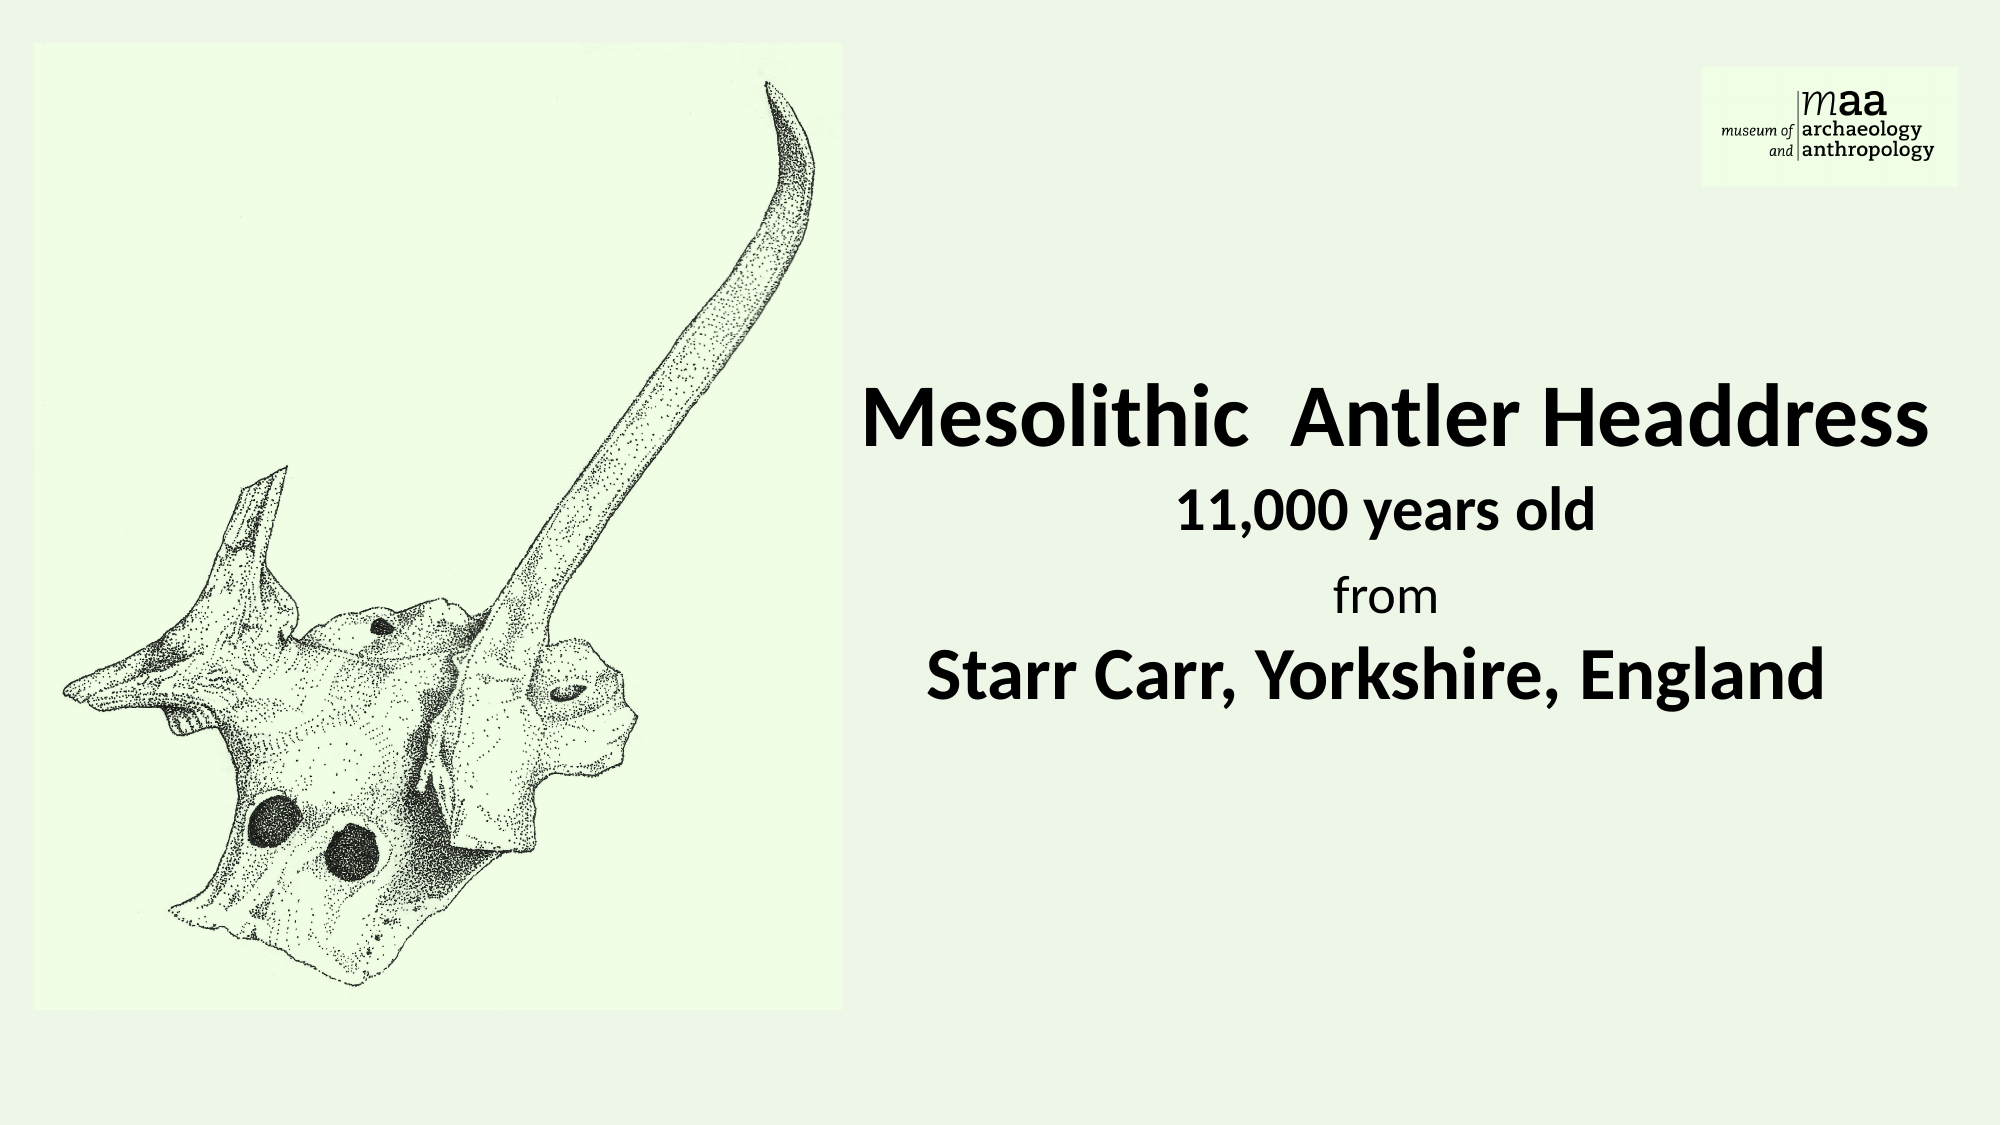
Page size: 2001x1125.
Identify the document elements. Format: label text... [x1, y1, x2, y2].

text_box Mesolithic Antler Headdress [845, 349, 2000, 472]
text_box from Starr Carr, Yorkshire, England [842, 551, 1949, 722]
picture [1702, 67, 1958, 187]
text_box 11,000 years old [1159, 385, 1613, 550]
picture [34, 43, 842, 1010]
